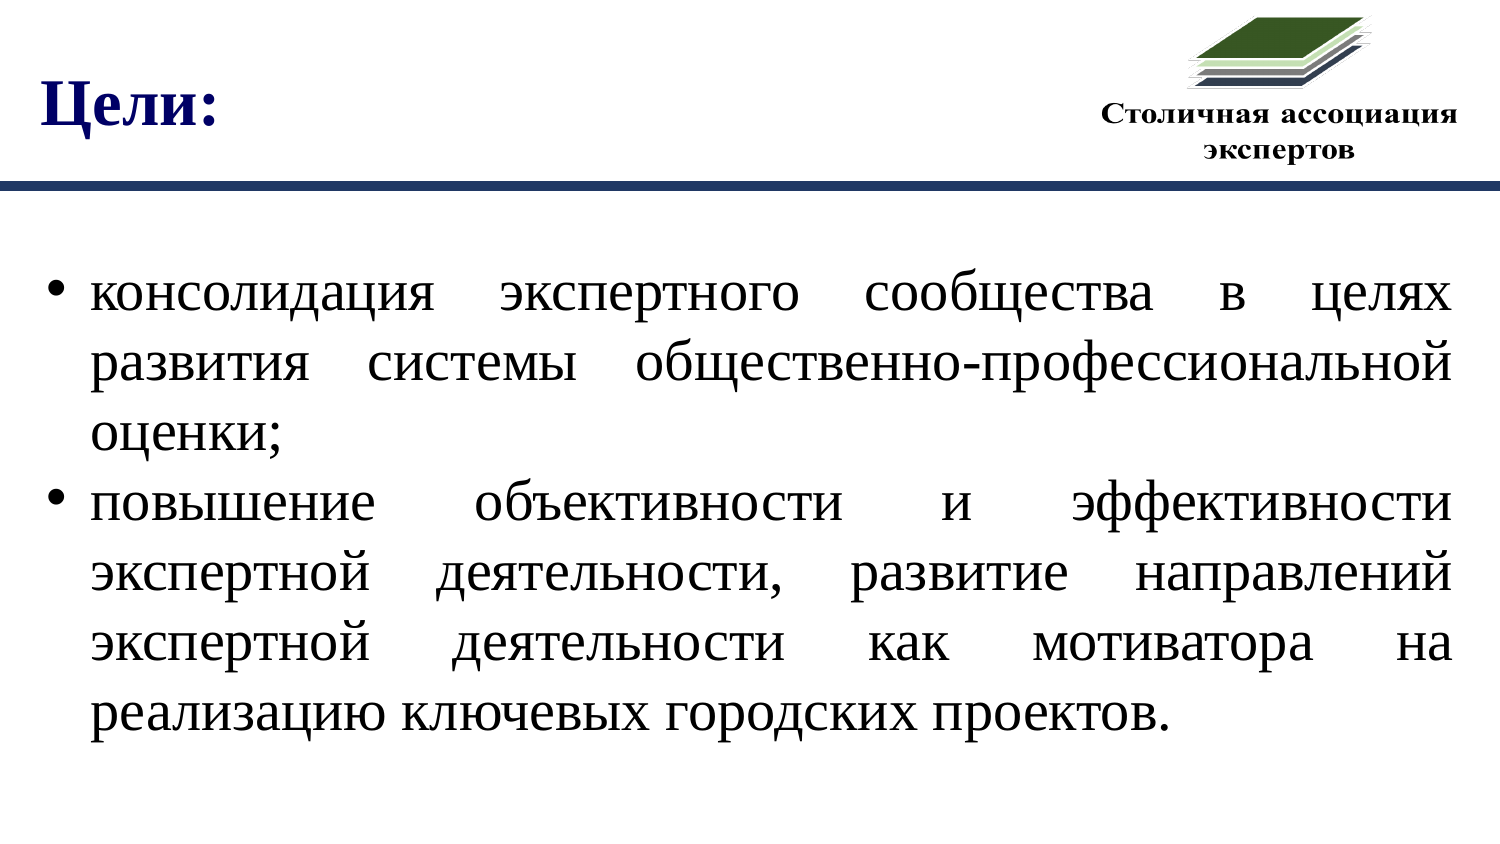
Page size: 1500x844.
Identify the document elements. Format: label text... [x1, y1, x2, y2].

text_box [0, 181, 1500, 191]
picture [1059, 15, 1500, 183]
text_box Цели: [25, 50, 285, 146]
text_box консолидация экспертного сообщества в целях развития системы общественно-профессиональной оценки; повышение объективности и эффективности экспертной деятельности, развитие направлений экспертной деятельности как мотиватора на реализацию ключевых городских проектов. [37, 243, 1462, 751]
